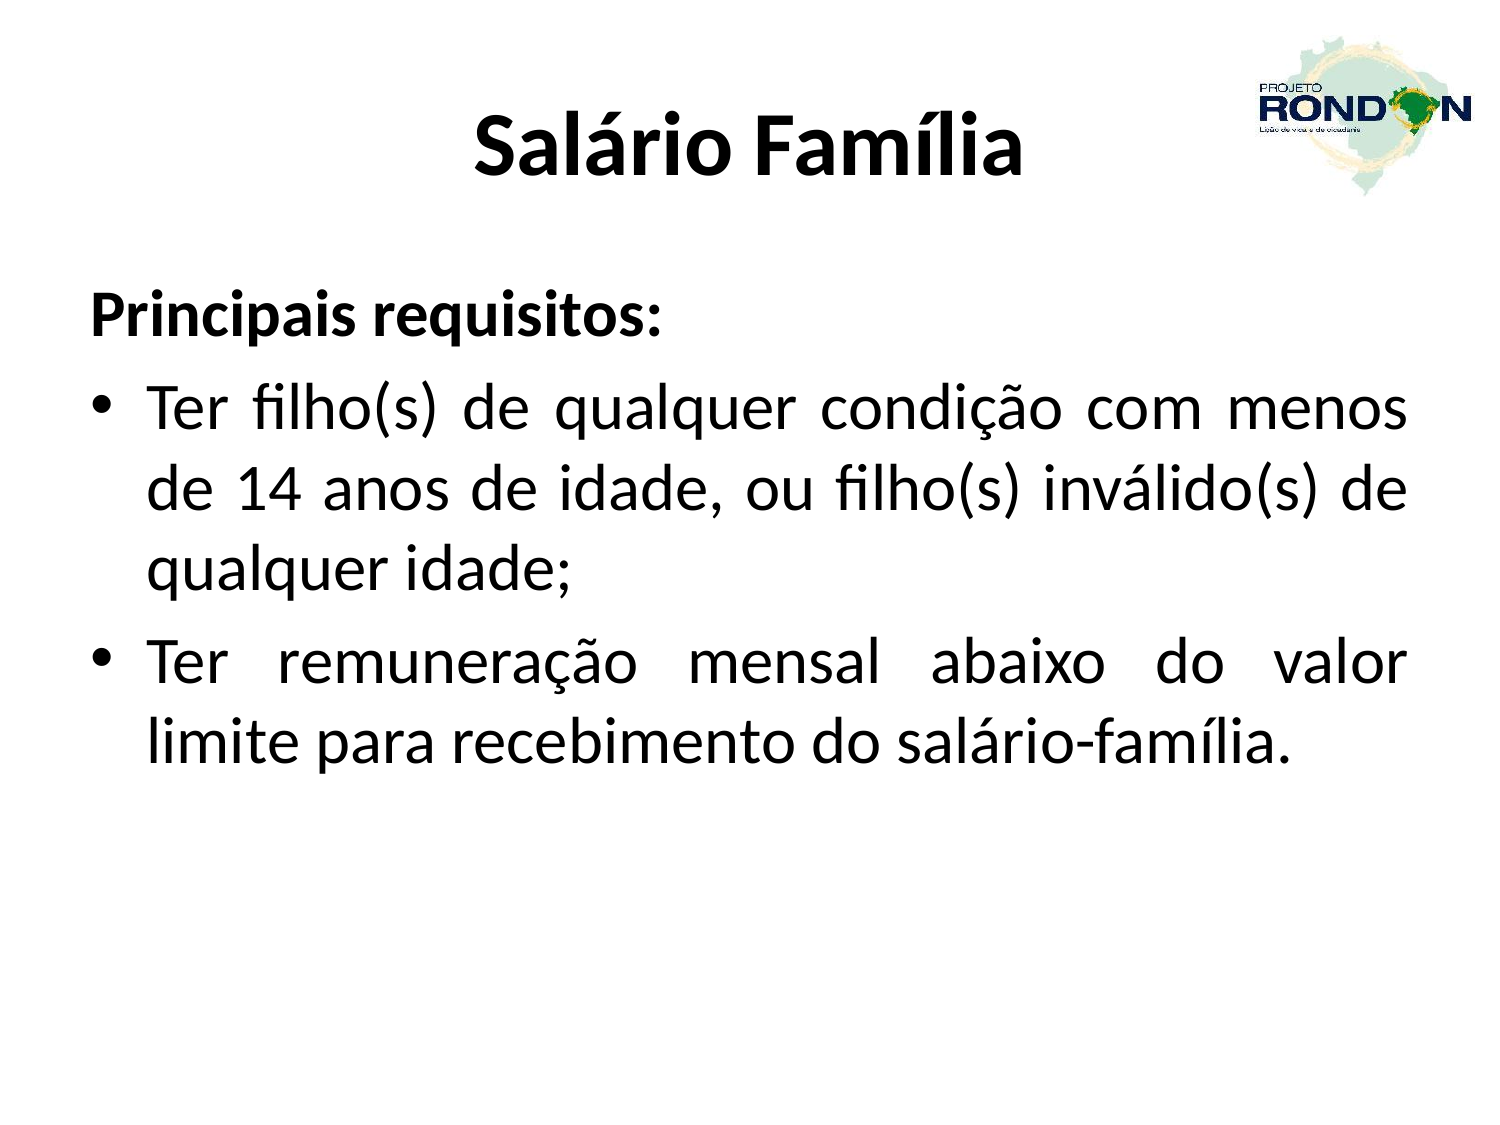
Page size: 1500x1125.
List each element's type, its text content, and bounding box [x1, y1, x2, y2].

title Salário Família [75, 45, 1425, 233]
list Principais requisitos: Ter filho(s) de qualquer condição com menos de 14 anos de idade, ou filho(s) inválido(s) de qualquer idade; Ter remuneração mensal abaixo do valor limite para recebimento do salário-família. [75, 262, 1425, 1005]
picture [1254, 35, 1476, 198]
